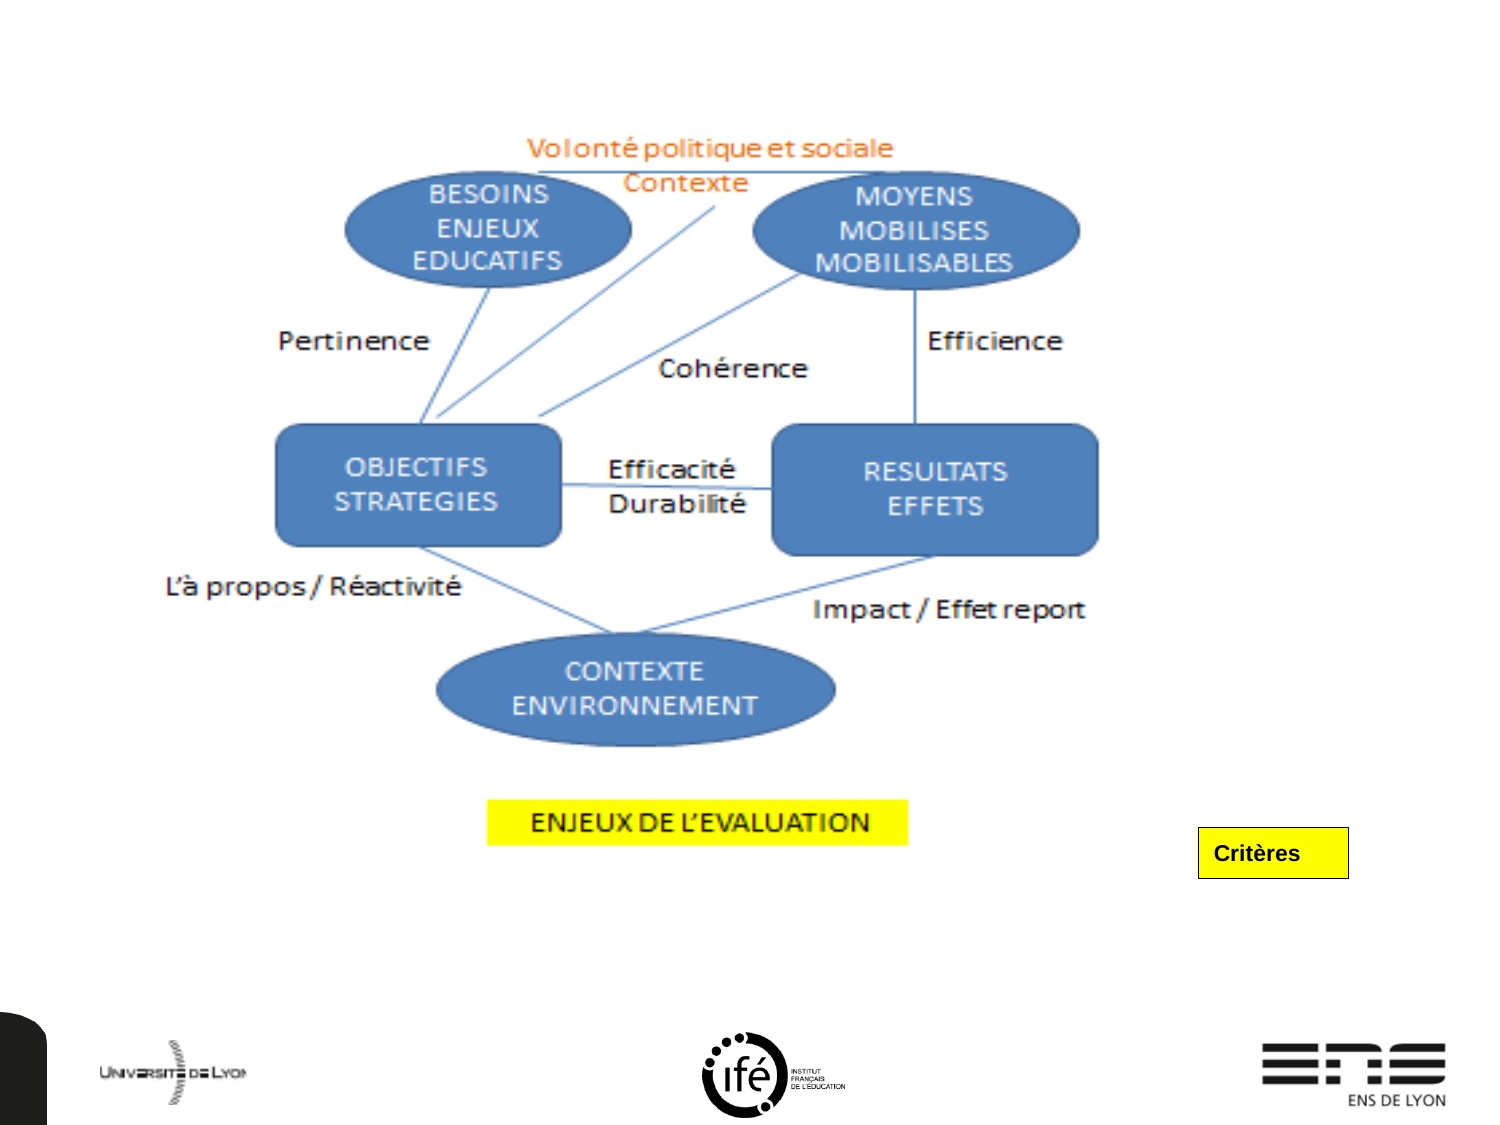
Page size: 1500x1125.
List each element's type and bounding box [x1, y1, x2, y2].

list [88, 89, 1377, 916]
picture [702, 1032, 845, 1118]
picture [1211, 1023, 1500, 1122]
picture [0, 1011, 47, 1125]
